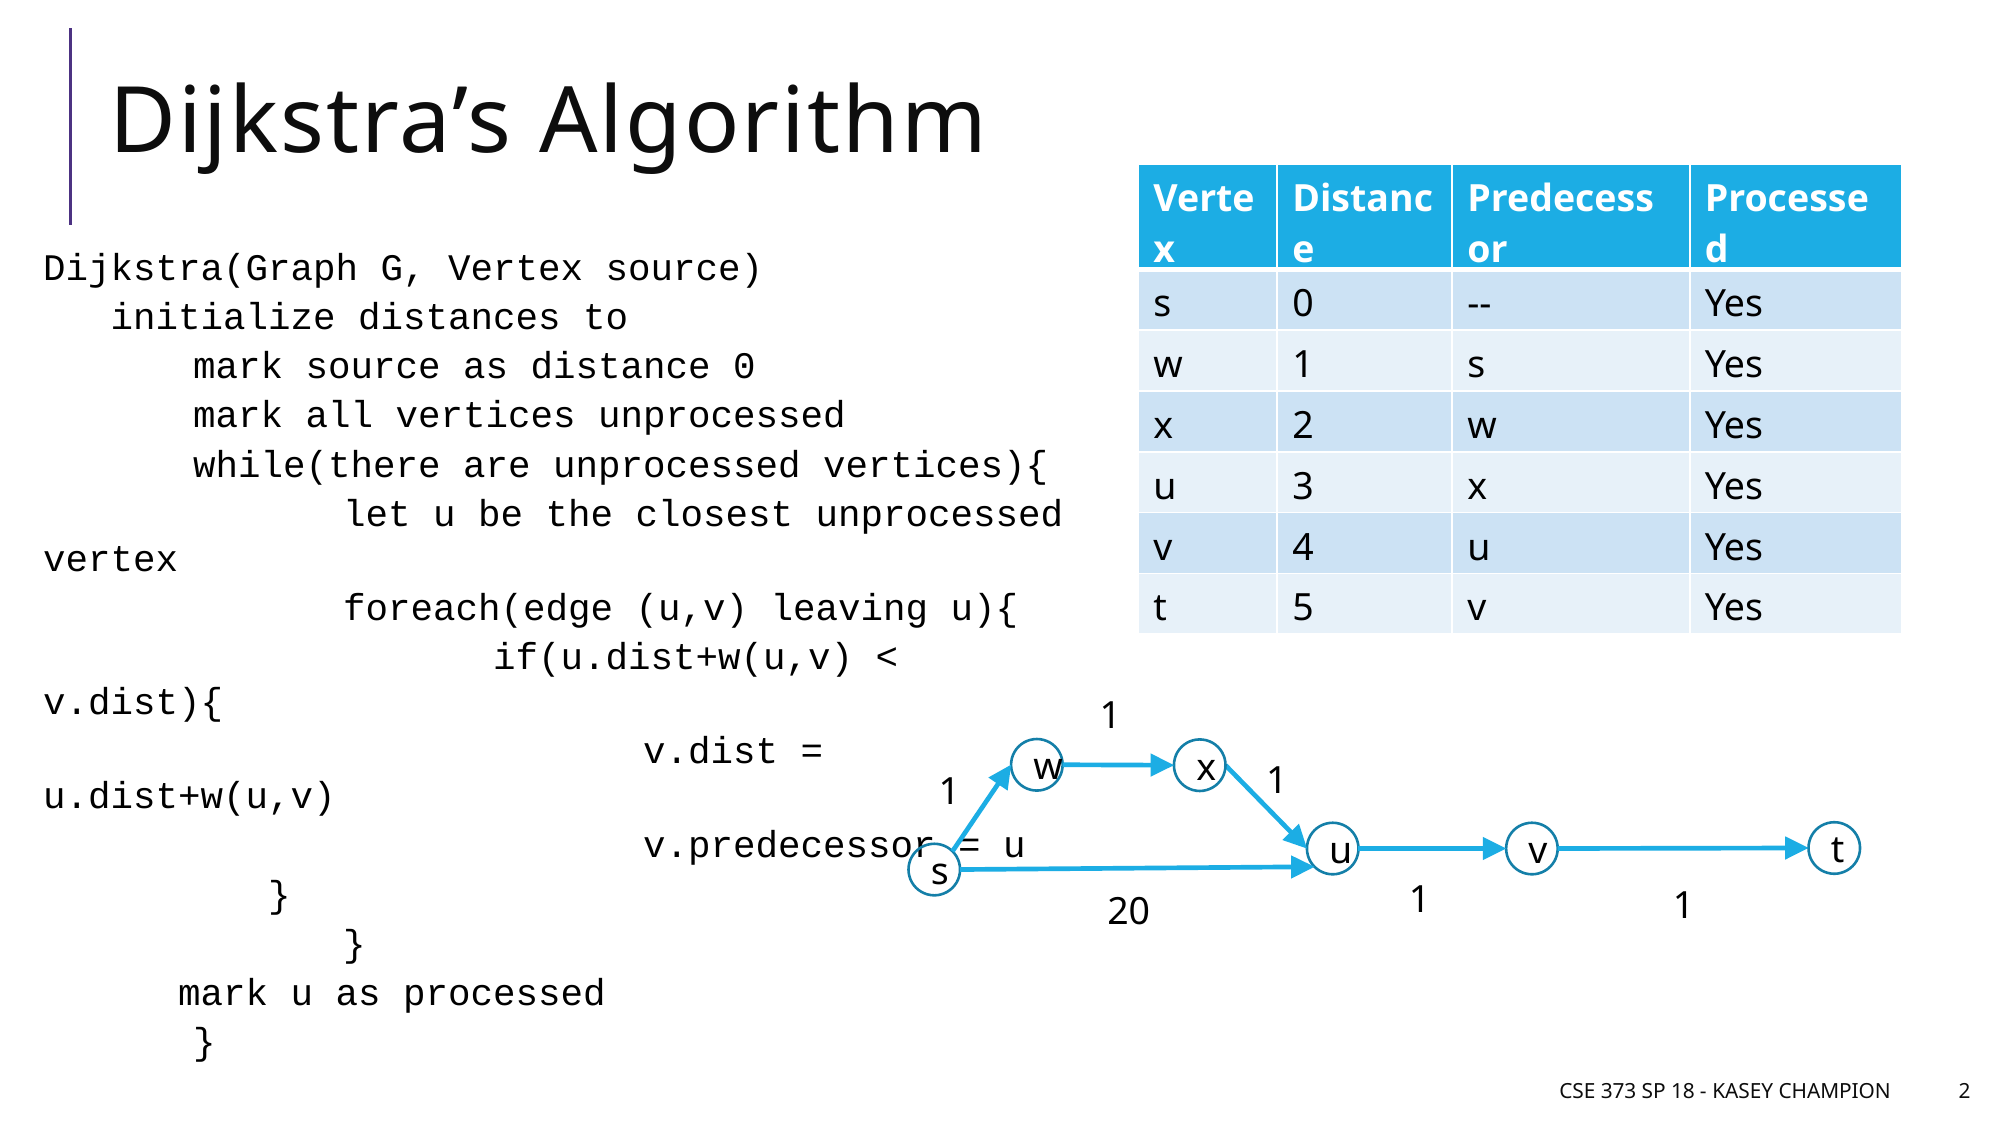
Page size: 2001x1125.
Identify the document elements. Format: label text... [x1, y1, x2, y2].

table_cell Yes [1691, 574, 1901, 633]
table_cell s [1139, 272, 1276, 329]
table_cell -- [1453, 272, 1689, 329]
table_cell u [1453, 513, 1689, 573]
table_cell u [1139, 453, 1276, 512]
table_cell Yes [1691, 513, 1901, 573]
footer CSE 373 SP 18 - Kasey Champion [937, 1069, 1906, 1115]
table_cell 2 [1278, 392, 1451, 451]
table_cell 0 [1278, 272, 1451, 329]
table_cell v [1453, 574, 1689, 633]
table_header Processed [1691, 165, 1901, 267]
table_cell t [1139, 574, 1276, 633]
table_cell v [1139, 513, 1276, 573]
title Dijkstra’s Algorithm [94, 43, 1930, 210]
table_cell 1 [1278, 331, 1451, 390]
table_cell Yes [1691, 453, 1901, 512]
table_header Distance [1278, 165, 1451, 267]
table_cell w [1139, 331, 1276, 390]
table_cell s [1453, 331, 1689, 390]
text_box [908, 683, 1861, 941]
table_cell 3 [1278, 453, 1451, 512]
table_cell Yes [1691, 272, 1901, 329]
table_cell 5 [1278, 574, 1451, 633]
table_cell 4 [1278, 513, 1451, 573]
table_cell Yes [1691, 392, 1901, 451]
slide_number 2 [1916, 1069, 1986, 1115]
table_cell Yes [1691, 331, 1901, 390]
table_header Vertex [1139, 165, 1276, 267]
table_header Predecessor [1453, 165, 1689, 267]
table_cell x [1453, 453, 1689, 512]
table_cell x [1139, 392, 1276, 451]
table_cell w [1453, 392, 1689, 451]
